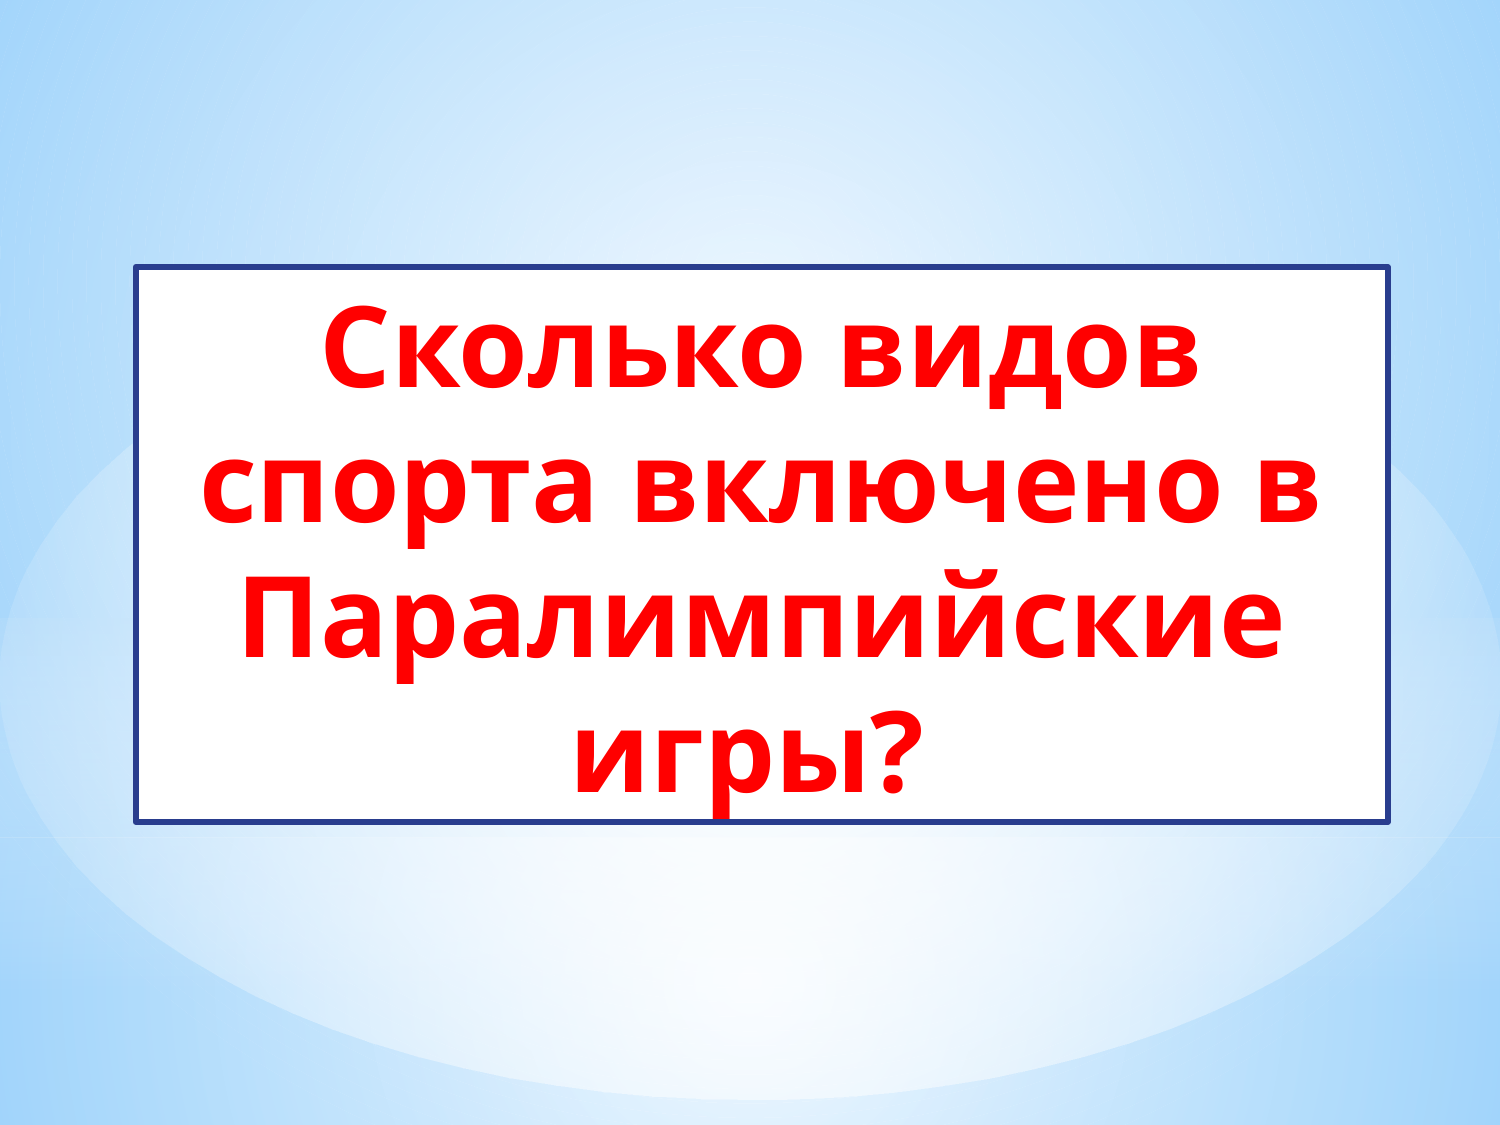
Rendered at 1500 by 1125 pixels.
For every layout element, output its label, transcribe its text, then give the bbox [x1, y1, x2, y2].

text_box Сколько видов спорта включено в Паралимпийские игры? [134, 266, 1389, 823]
